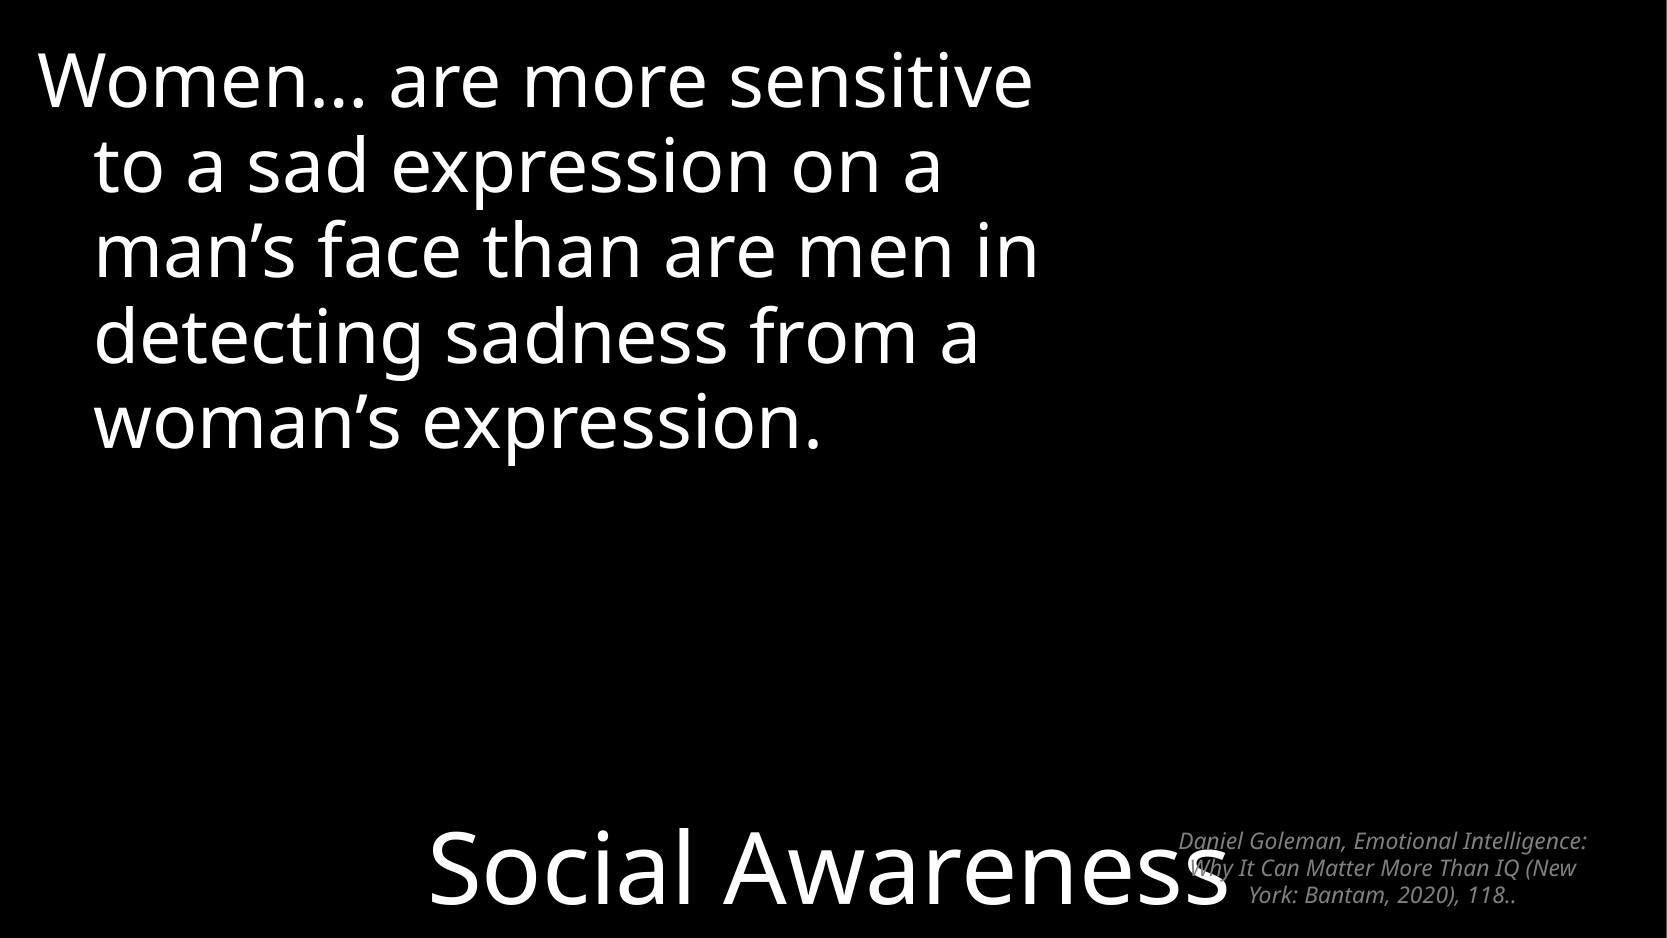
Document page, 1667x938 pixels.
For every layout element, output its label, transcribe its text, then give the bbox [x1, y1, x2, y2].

text_box Daniel Goleman, Emotional Intelligence: Why It Can Matter More Than IQ (New York: Bantam, 2020), 118.. [1158, 818, 1608, 898]
list Women… are more sensitive to a sad expression on a man’s face than are men in detecting sadness from a woman’s expression. [21, 30, 1117, 792]
title Social Awareness [10, 807, 1650, 923]
